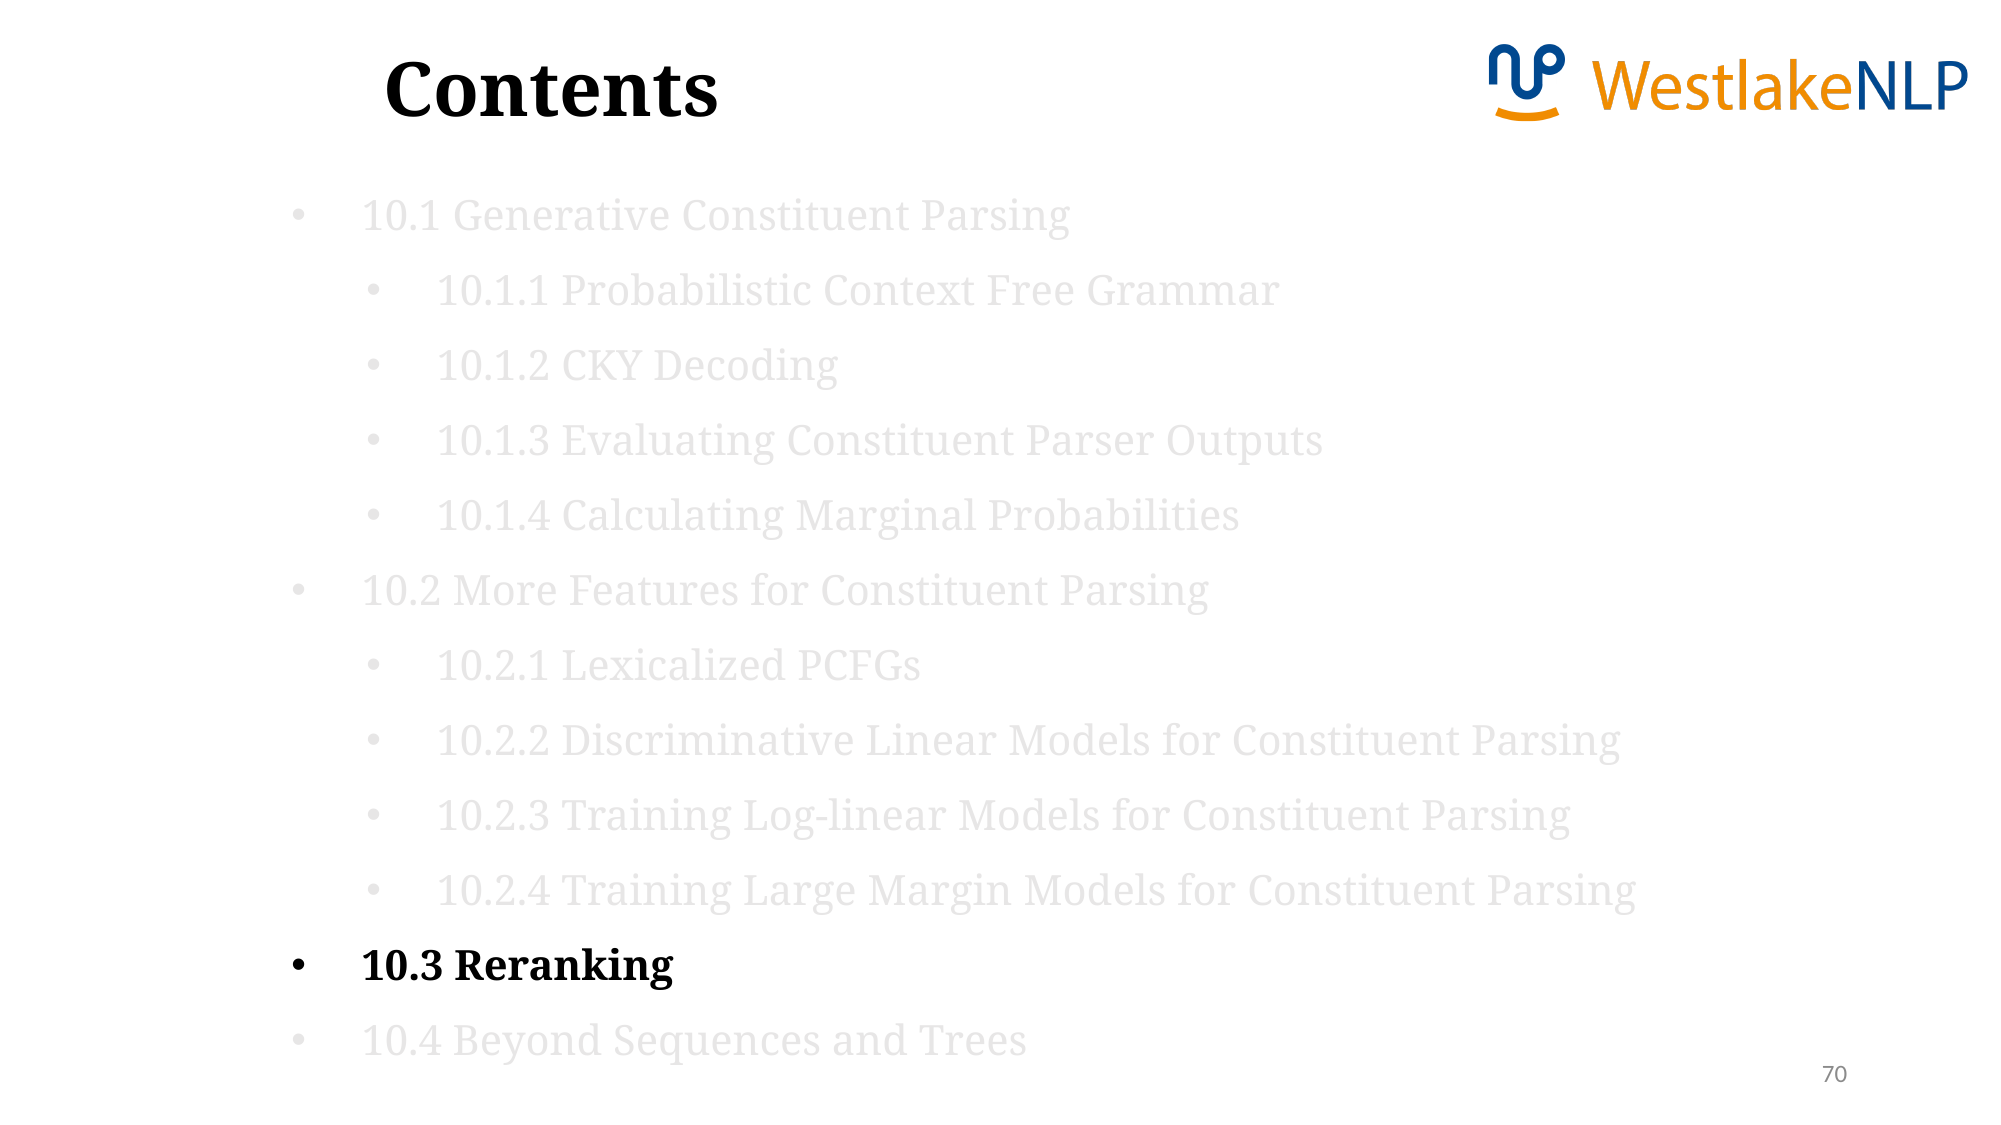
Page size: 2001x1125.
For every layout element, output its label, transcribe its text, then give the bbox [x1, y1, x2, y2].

text_box 10.1 Generative Constituent Parsing 10.1.1 Probabilistic Context Free Grammar 10.1.2 CKY Decoding 10.1.3 Evaluating Constituent Parser Outputs 10.1.4 Calculating Marginal Probabilities 10.2 More Features for Constituent Parsing 10.2.1 Lexicalized PCFGs 10.2.2 Discriminative Linear Models for Constituent Parsing 10.2.3 Training Log-linear Models for Constituent Parsing 10.2.4 Training Large Margin Models for Constituent Parsing 10.3 Reranking 10.4 Beyond Sequences and Trees [276, 156, 1652, 1072]
text_box Contents [368, 34, 870, 139]
picture [1459, 0, 2000, 170]
slide_number 70 [1412, 1042, 1863, 1103]
